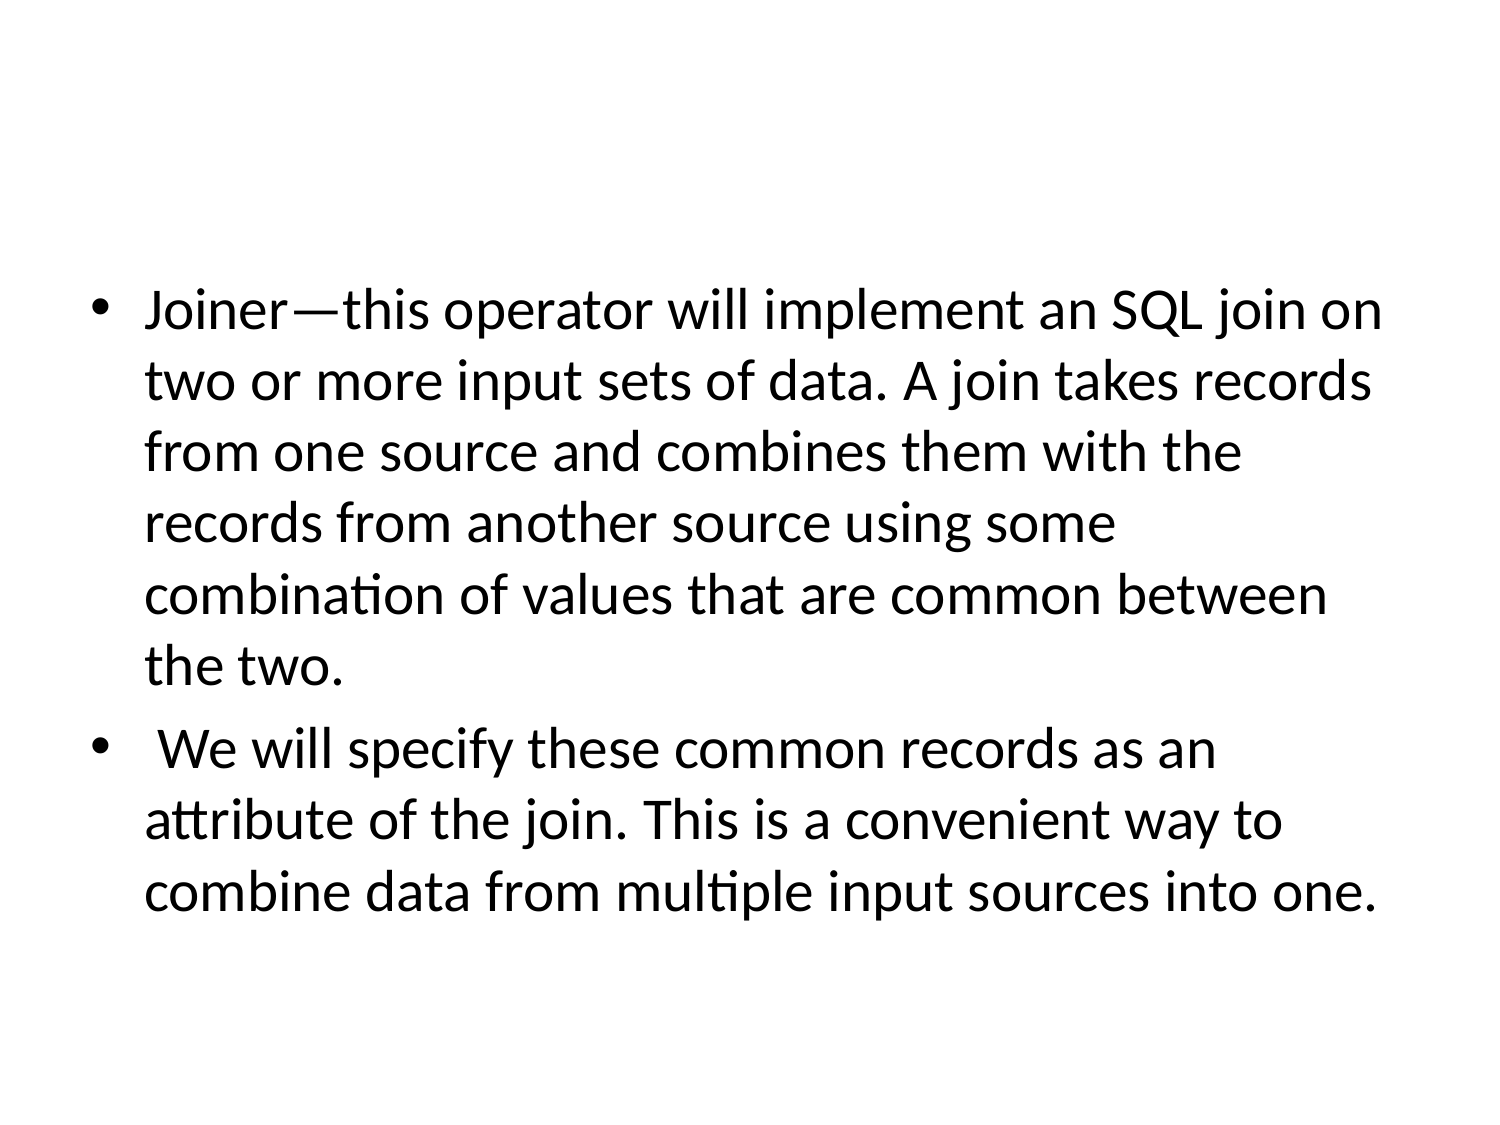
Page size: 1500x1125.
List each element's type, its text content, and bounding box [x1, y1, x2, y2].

list Joiner—this operator will implement an SQL join on two or more input sets of data. A join takes records from one source and combines them with the records from another source using some combination of values that are common between the two. We will specify these common records as an attribute of the join. This is a convenient way to combine data from multiple input sources into one. [75, 262, 1425, 1005]
